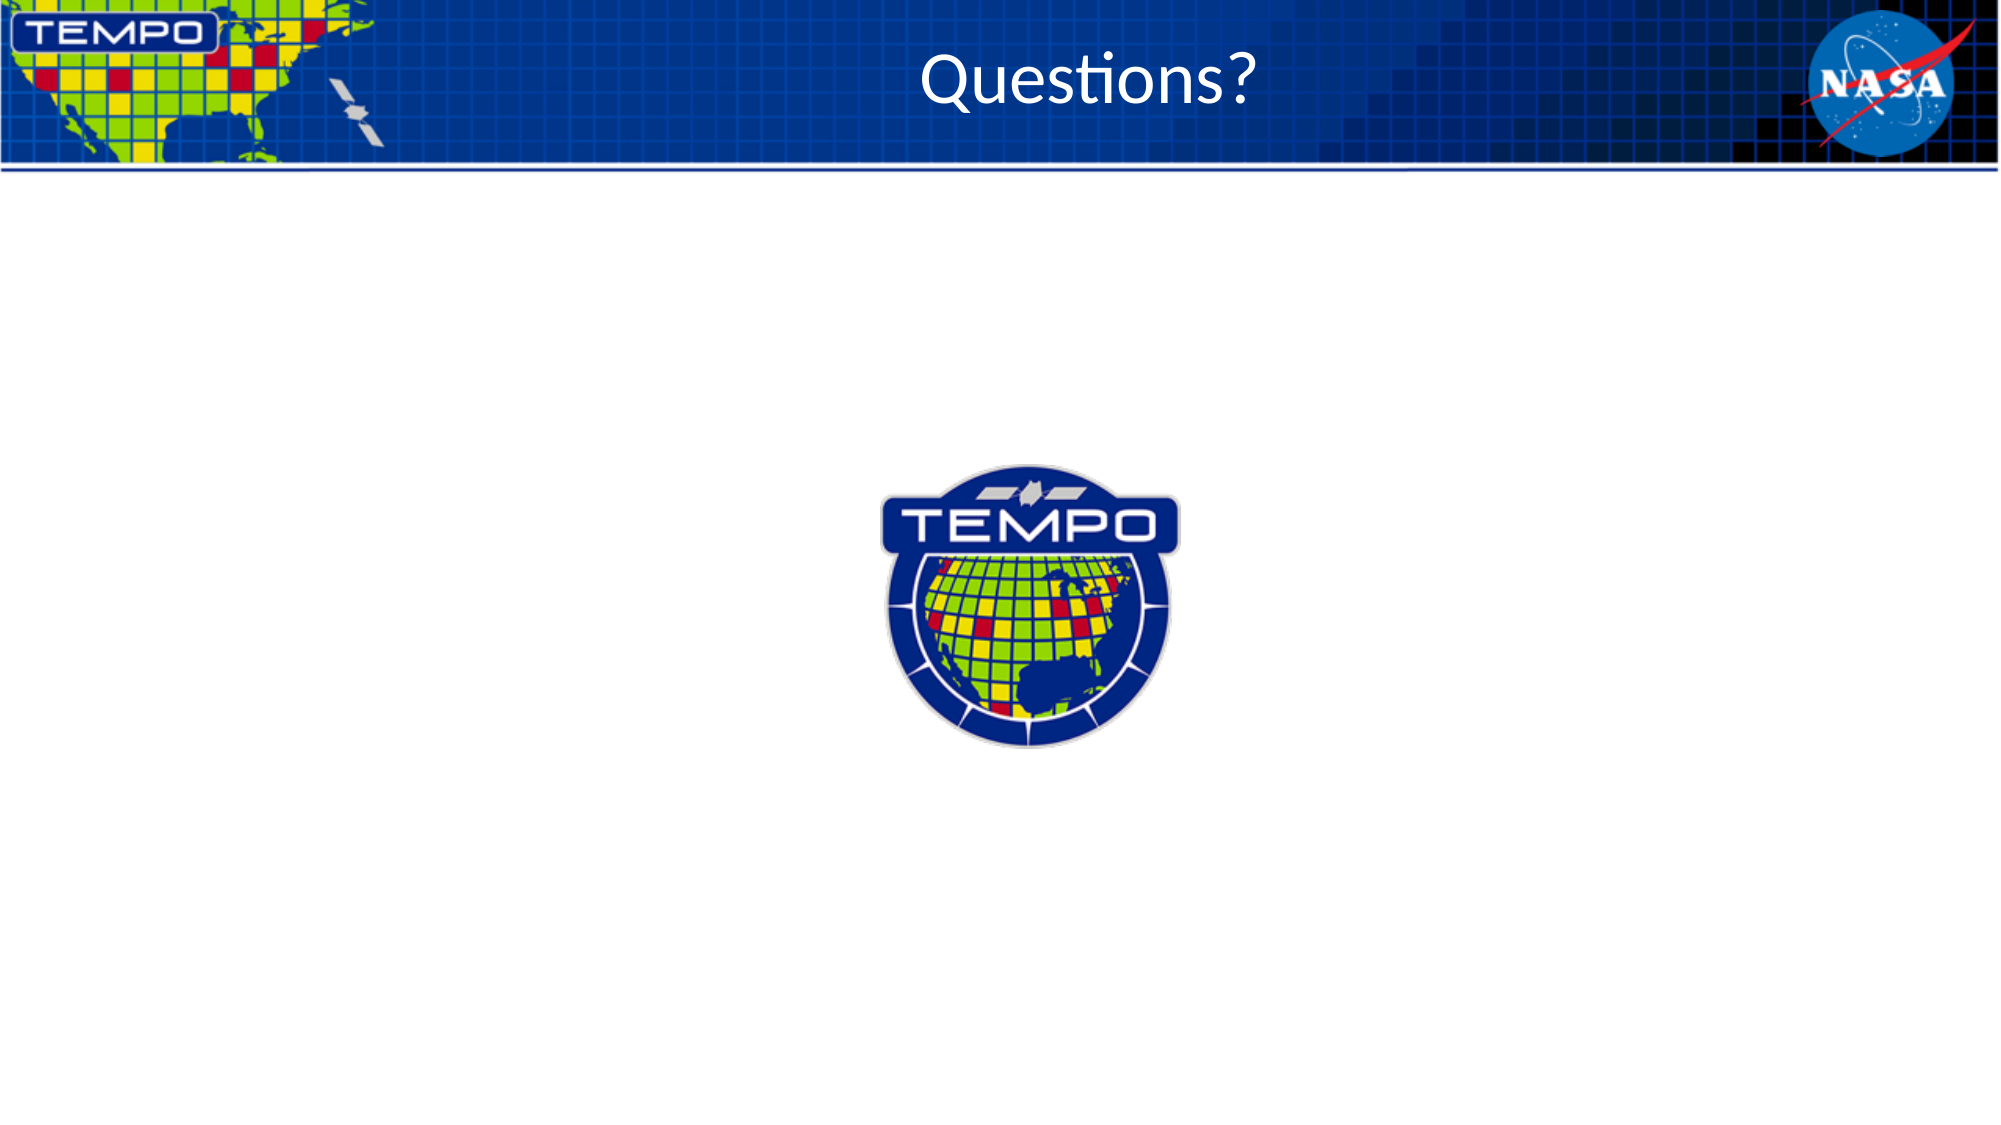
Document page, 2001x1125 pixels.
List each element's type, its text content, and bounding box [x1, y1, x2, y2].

picture [880, 464, 1181, 749]
text_box Questions? [399, 21, 1780, 182]
picture [0, 0, 2000, 175]
